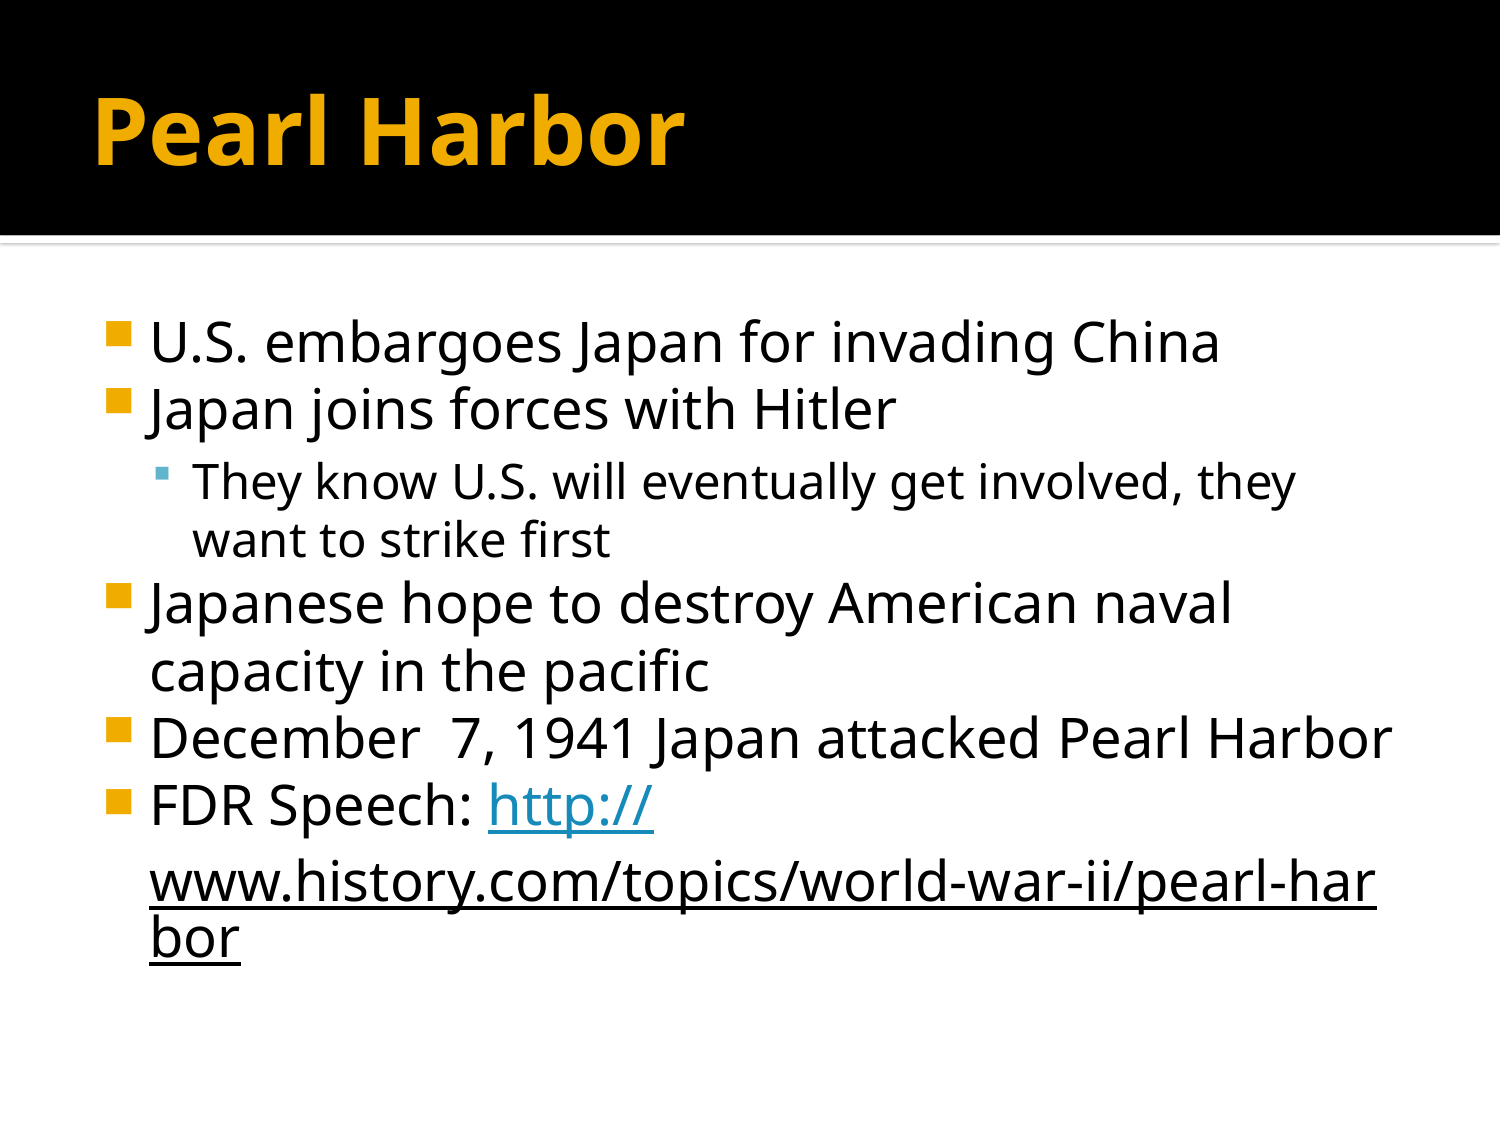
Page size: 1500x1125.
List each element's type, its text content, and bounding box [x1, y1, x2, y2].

list U.S. embargoes Japan for invading China Japan joins forces with Hitler They know U.S. will eventually get involved, they want to strike first Japanese hope to destroy American naval capacity in the pacific December 7, 1941 Japan attacked Pearl Harbor FDR Speech: http://www.history.com/topics/world-war-ii/pearl-harbor [75, 291, 1425, 1050]
title Pearl Harbor [75, 25, 1425, 231]
